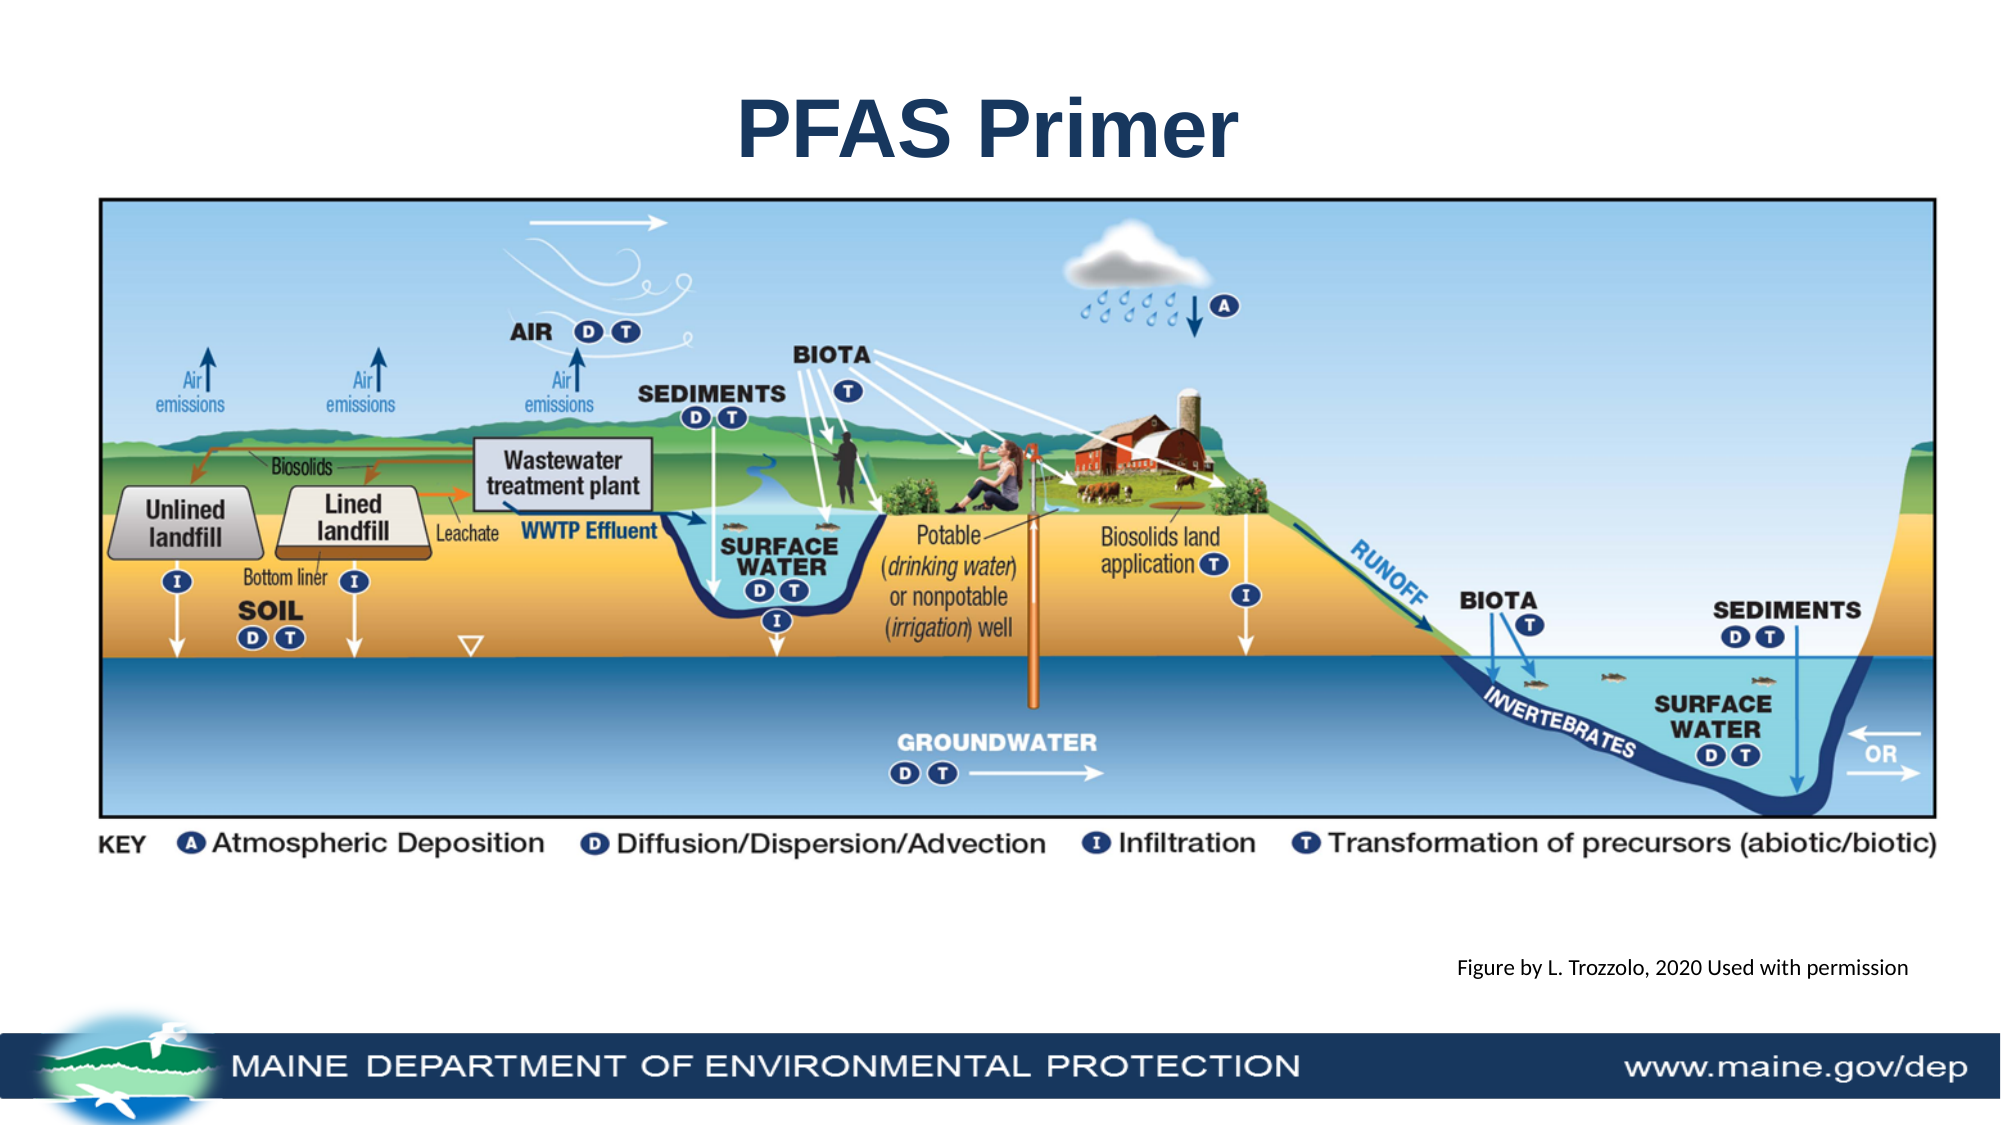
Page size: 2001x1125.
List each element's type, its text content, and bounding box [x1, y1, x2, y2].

picture [0, 999, 2001, 1125]
text_box Figure by L. Trozzolo, 2020 Used with permission [1442, 944, 1925, 987]
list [46, 175, 1953, 880]
title PFAS Primer [99, 45, 1900, 175]
